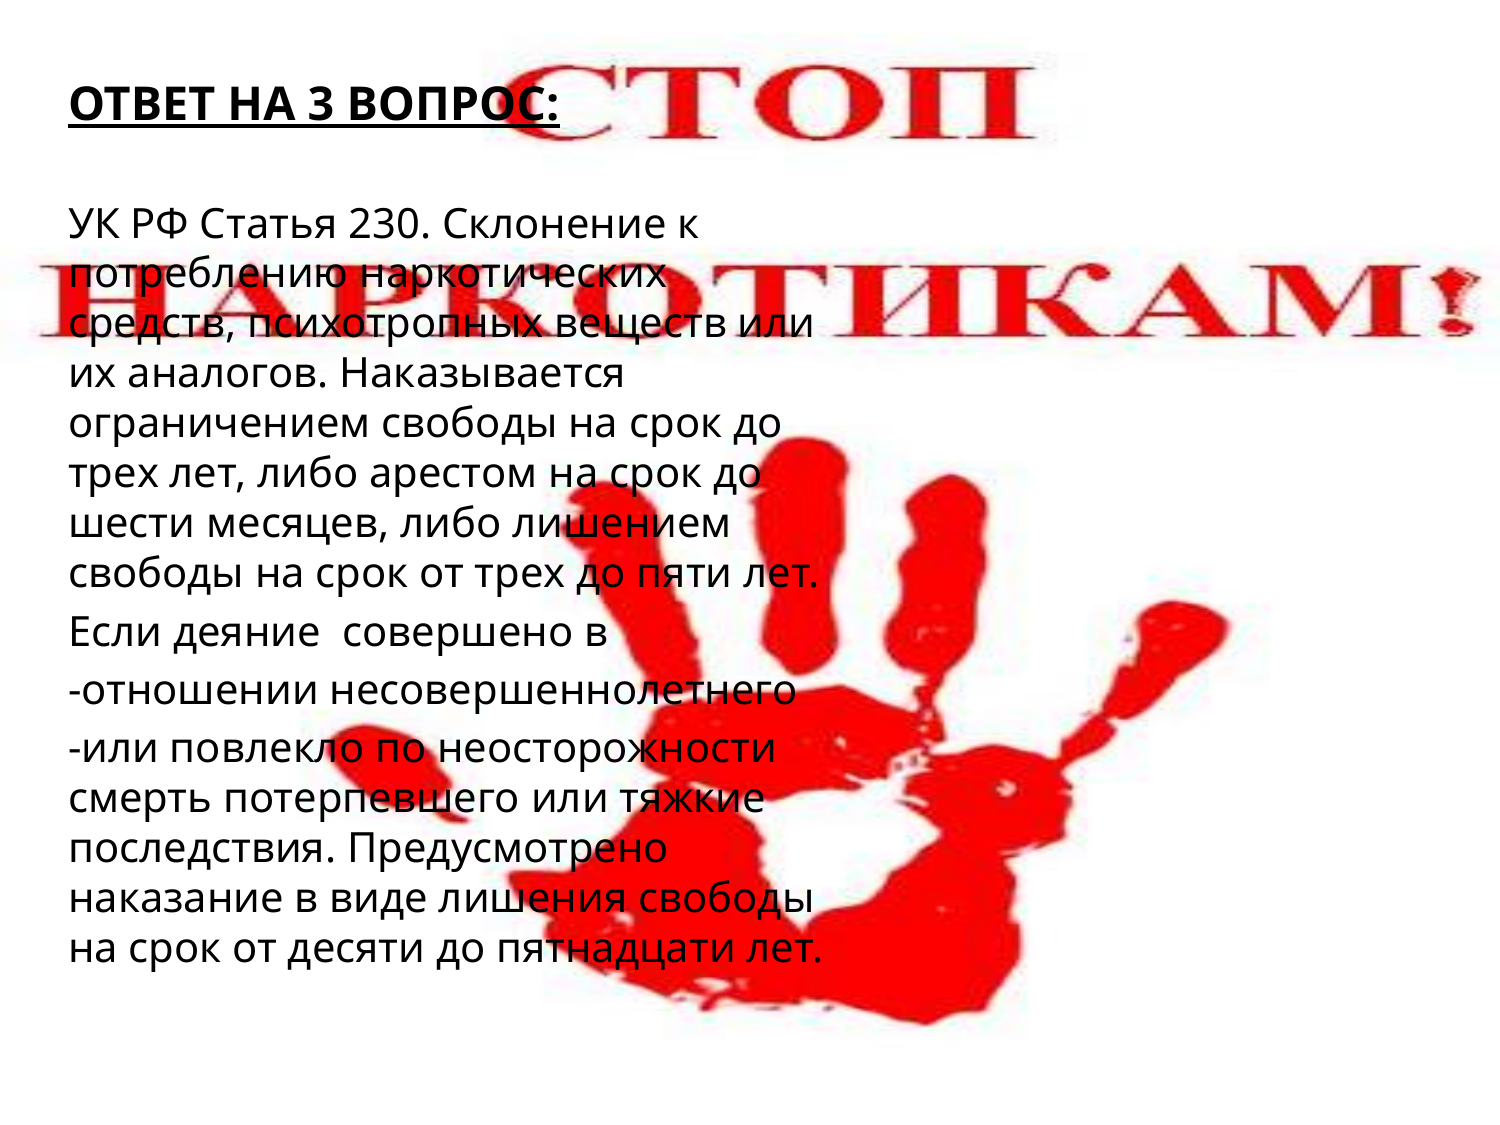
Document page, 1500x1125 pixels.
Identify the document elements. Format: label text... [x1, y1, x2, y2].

picture [0, 0, 1500, 1125]
text_box ОТВЕТ НА 3 ВОПРОС: УК РФ Статья 230. Склонение к потреблению наркотических средств, психотропных веществ или их аналогов. Наказывается ограничением свободы на срок до трех лет, либо арестом на срок до шести месяцев, либо лишением свободы на срок от трех до пяти лет. Если деяние совершено в -отношении несовершеннолетнего -или повлекло по неосторожности смерть потерпевшего или тяжкие последствия. Предусмотрено наказание в виде лишения свободы на срок от десяти до пятнадцати лет. [53, 66, 845, 1059]
